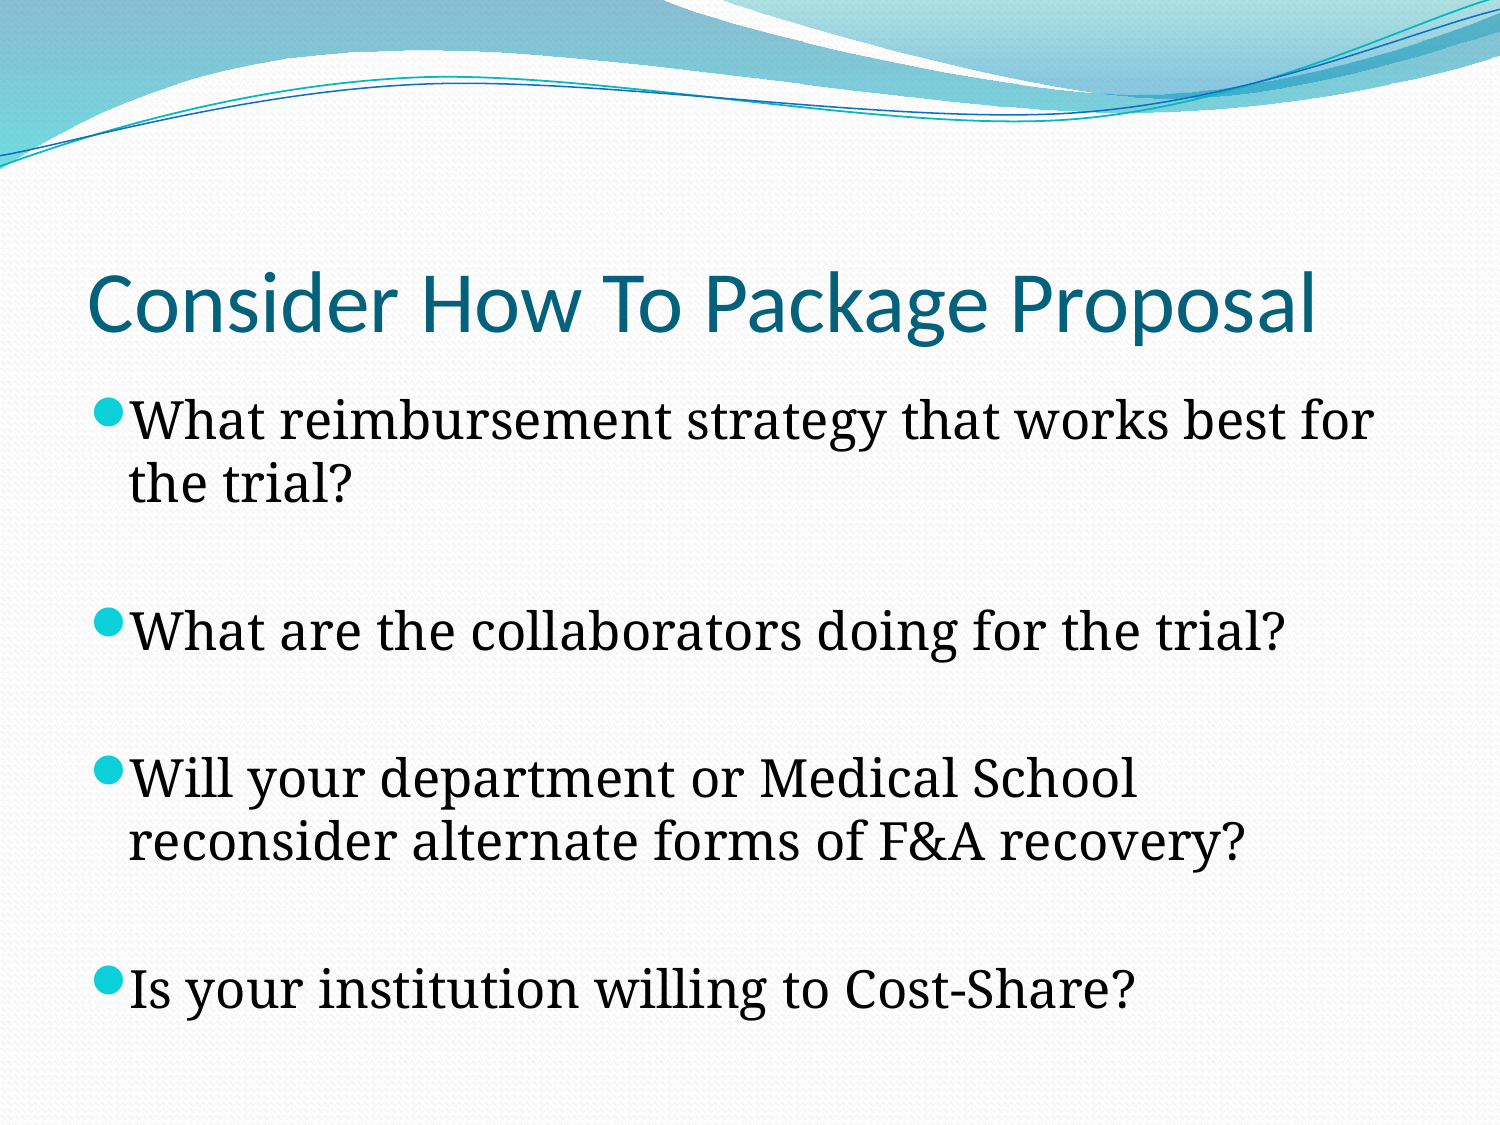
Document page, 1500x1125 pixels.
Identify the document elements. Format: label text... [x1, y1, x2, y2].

list What reimbursement strategy that works best for the trial? What are the collaborators doing for the trial? Will your department or Medical School reconsider alternate forms of F&A recovery? Is your institution willing to Cost-Share? [75, 317, 1425, 1038]
title Consider How To Package Proposal [87, 162, 1438, 350]
